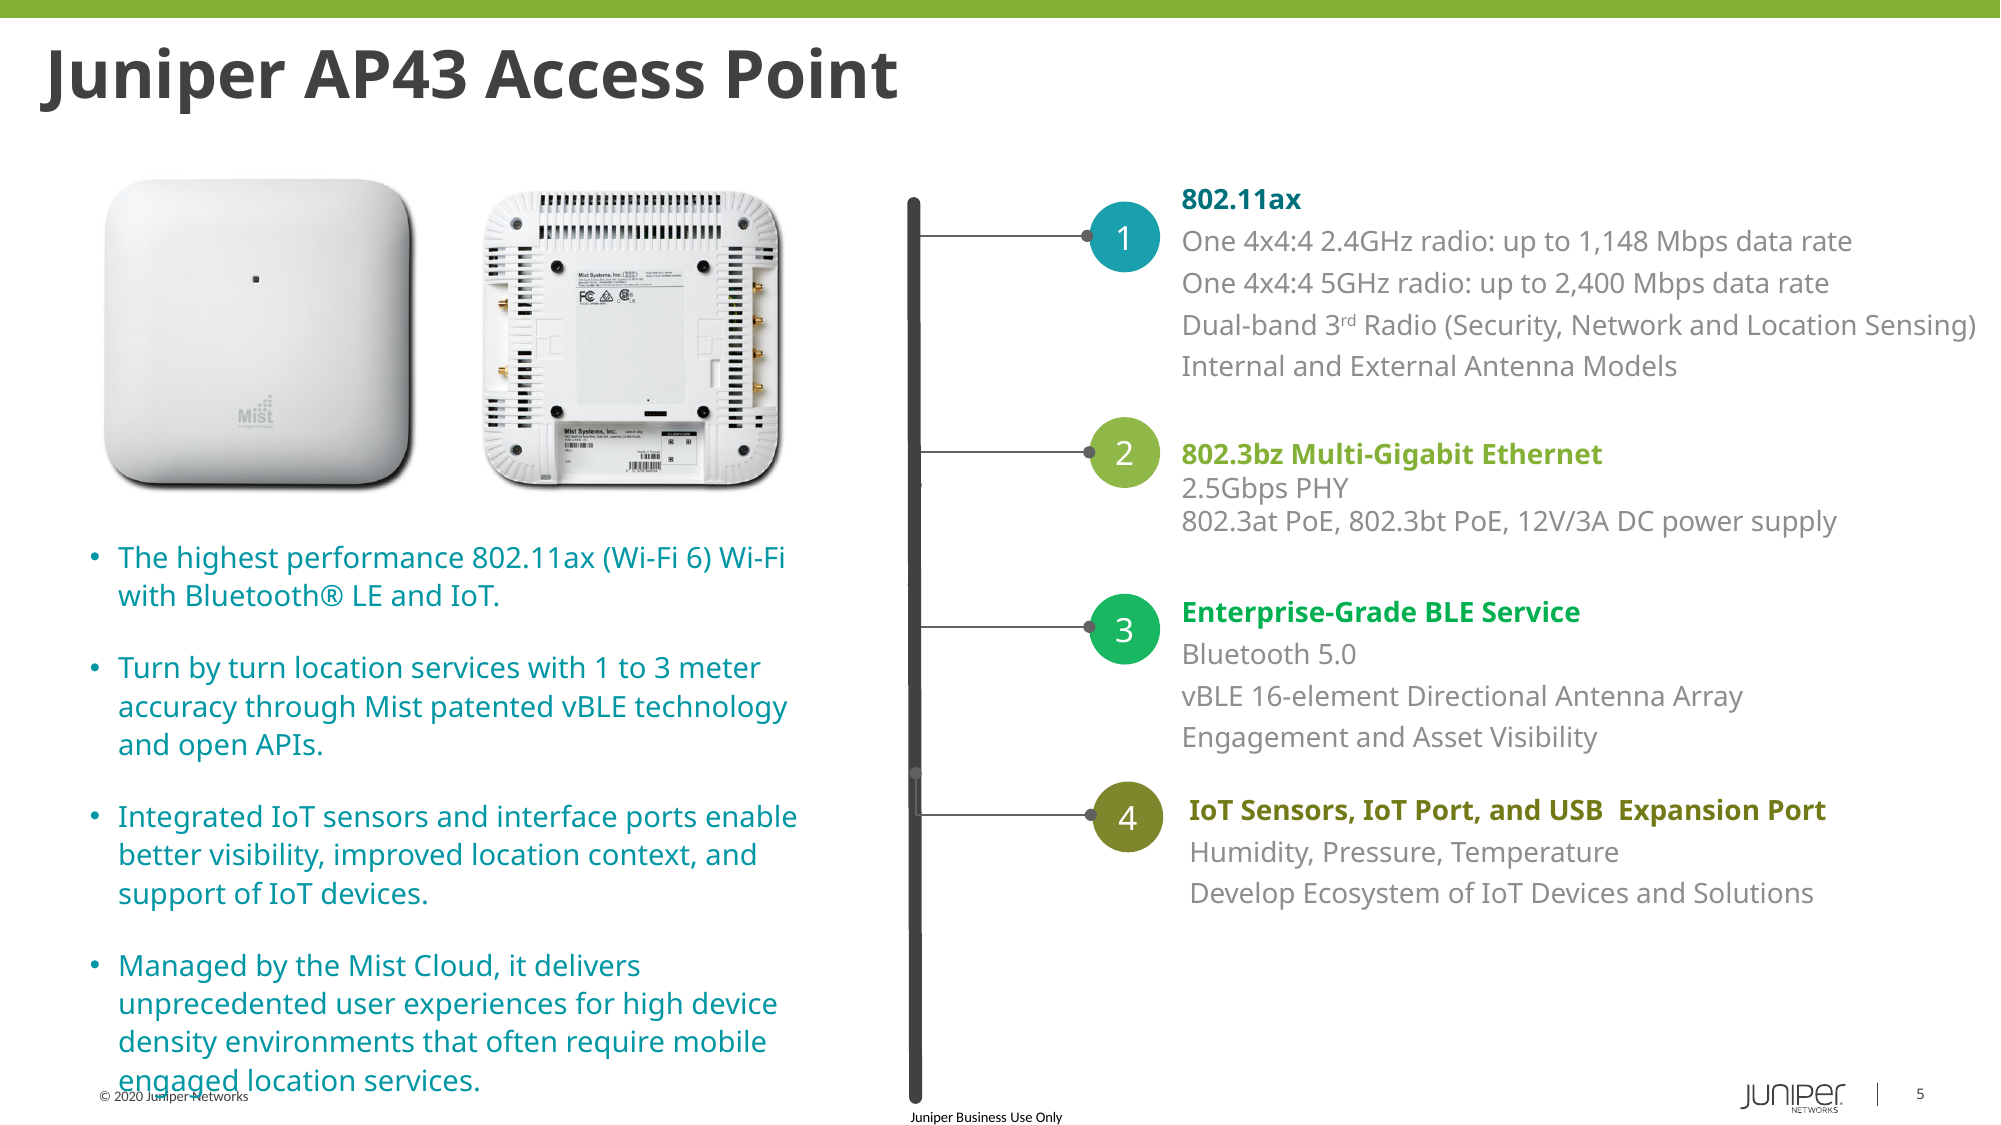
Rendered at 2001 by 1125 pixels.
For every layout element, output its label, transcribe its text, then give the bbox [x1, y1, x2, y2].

text_box [921, 229, 1094, 315]
text_box 2 [1090, 417, 1161, 488]
text_box 802.3bz Multi-Gigabit Ethernet 2.5Gbps PHY 802.3at PoE, 802.3bt PoE, 12V/3A DC power supply [1161, 427, 2000, 548]
text_box [921, 446, 1096, 488]
text_box [920, 769, 1098, 822]
text_box IoT Sensors, IoT Port, and USB Expansion Port Humidity, Pressure, Temperature Develop Ecosystem of IoT Devices and Solutions [1169, 782, 2000, 920]
text_box The highest performance 802.11ax (Wi-Fi 6) Wi-Fi with Bluetooth® LE and IoT. Turn by turn location services with 1 to 3 meter accuracy through Mist patented vBLE technology and open APIs. Integrated IoT sensors and interface ports enable better visibility, improved location context, and support of IoT devices. Managed by the Mist Cloud, it delivers unprecedented user experiences for high device density environments that often require mobile engaged location services. [74, 528, 863, 1060]
picture [93, 171, 424, 499]
text_box Enterprise-Grade BLE Service Bluetooth 5.0 vBLE 16-element Directional Antenna Array Engagement and Asset Visibility [1161, 584, 1886, 764]
text_box [922, 587, 1096, 634]
text_box 3 [1089, 593, 1161, 665]
text_box 802.11ax One 4x4:4 2.4GHz radio: up to 1,148 Mbps data rate One 4x4:4 5GHz radio: up to 2,400 Mbps data rate Dual-band 3rd Radio (Security, Network and Location Sensing) Internal and External Antenna Models [1161, 172, 2000, 393]
picture [468, 178, 793, 499]
title Juniper AP43 Access Point [45, 41, 1955, 173]
text_box 4 [1092, 781, 1164, 853]
text_box 1 [1089, 201, 1161, 273]
